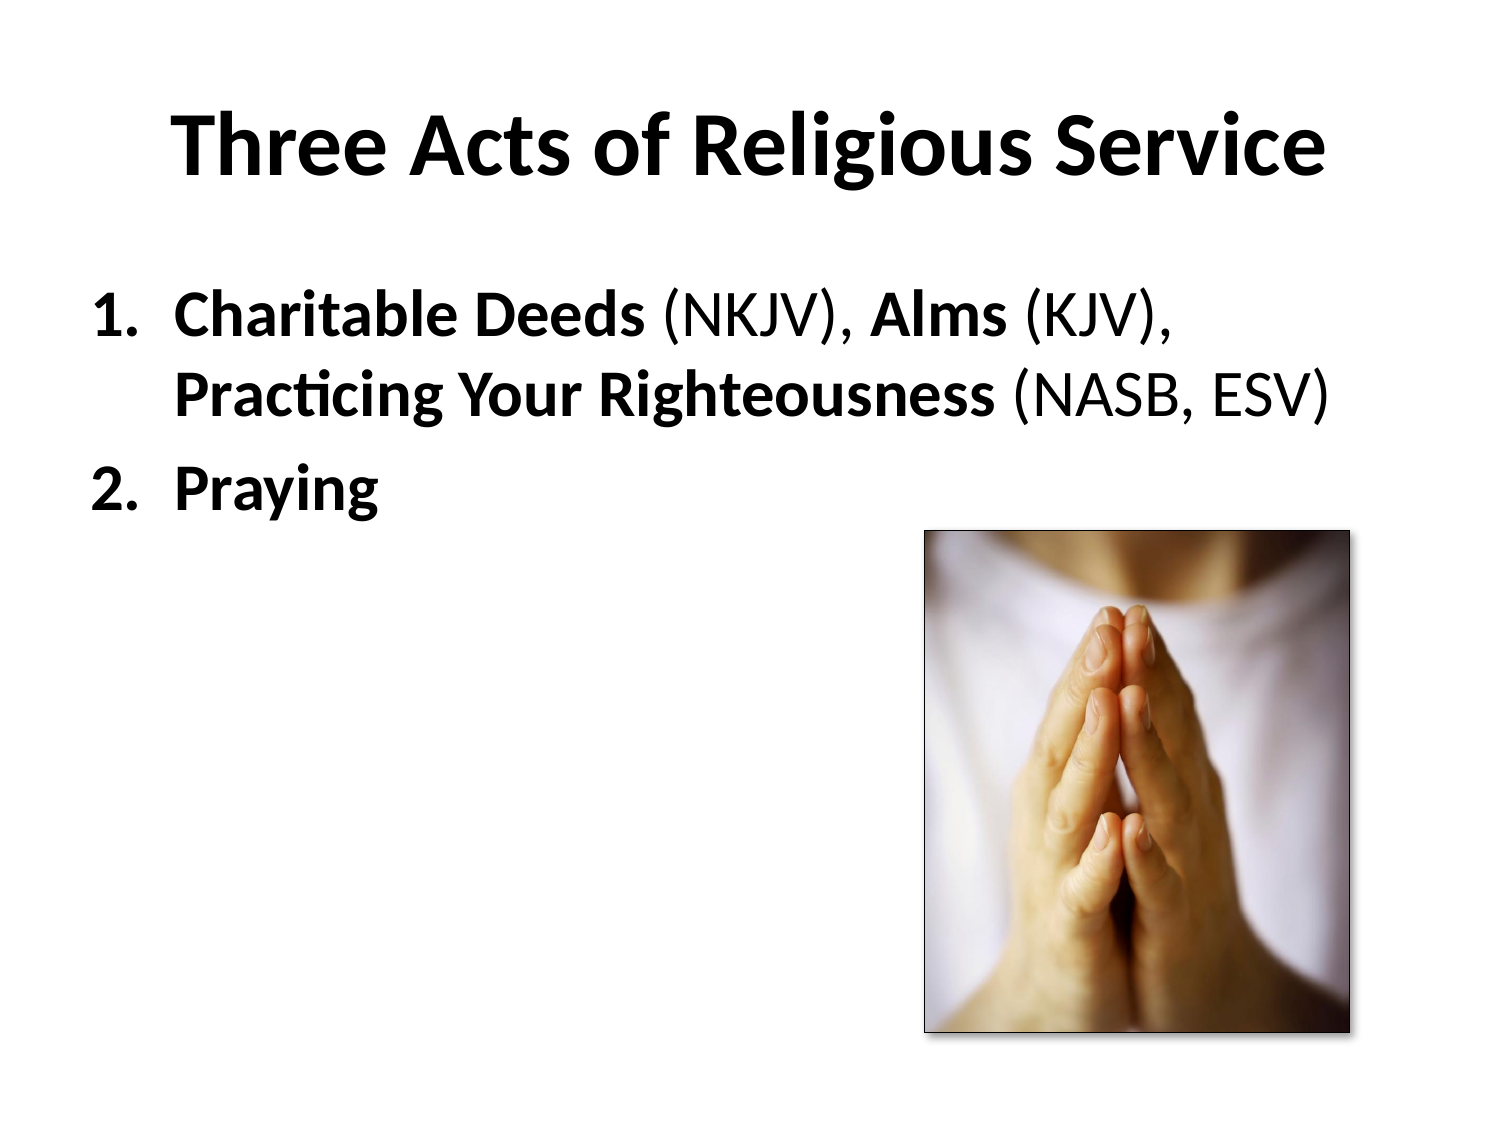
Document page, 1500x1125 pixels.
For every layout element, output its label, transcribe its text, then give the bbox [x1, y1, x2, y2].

list Charitable Deeds (NKJV), Alms (KJV), Practicing Your Righteousness (NASB, ESV) Praying [75, 262, 1425, 1005]
title Three Acts of Religious Service [75, 45, 1425, 233]
picture [924, 529, 1351, 1034]
